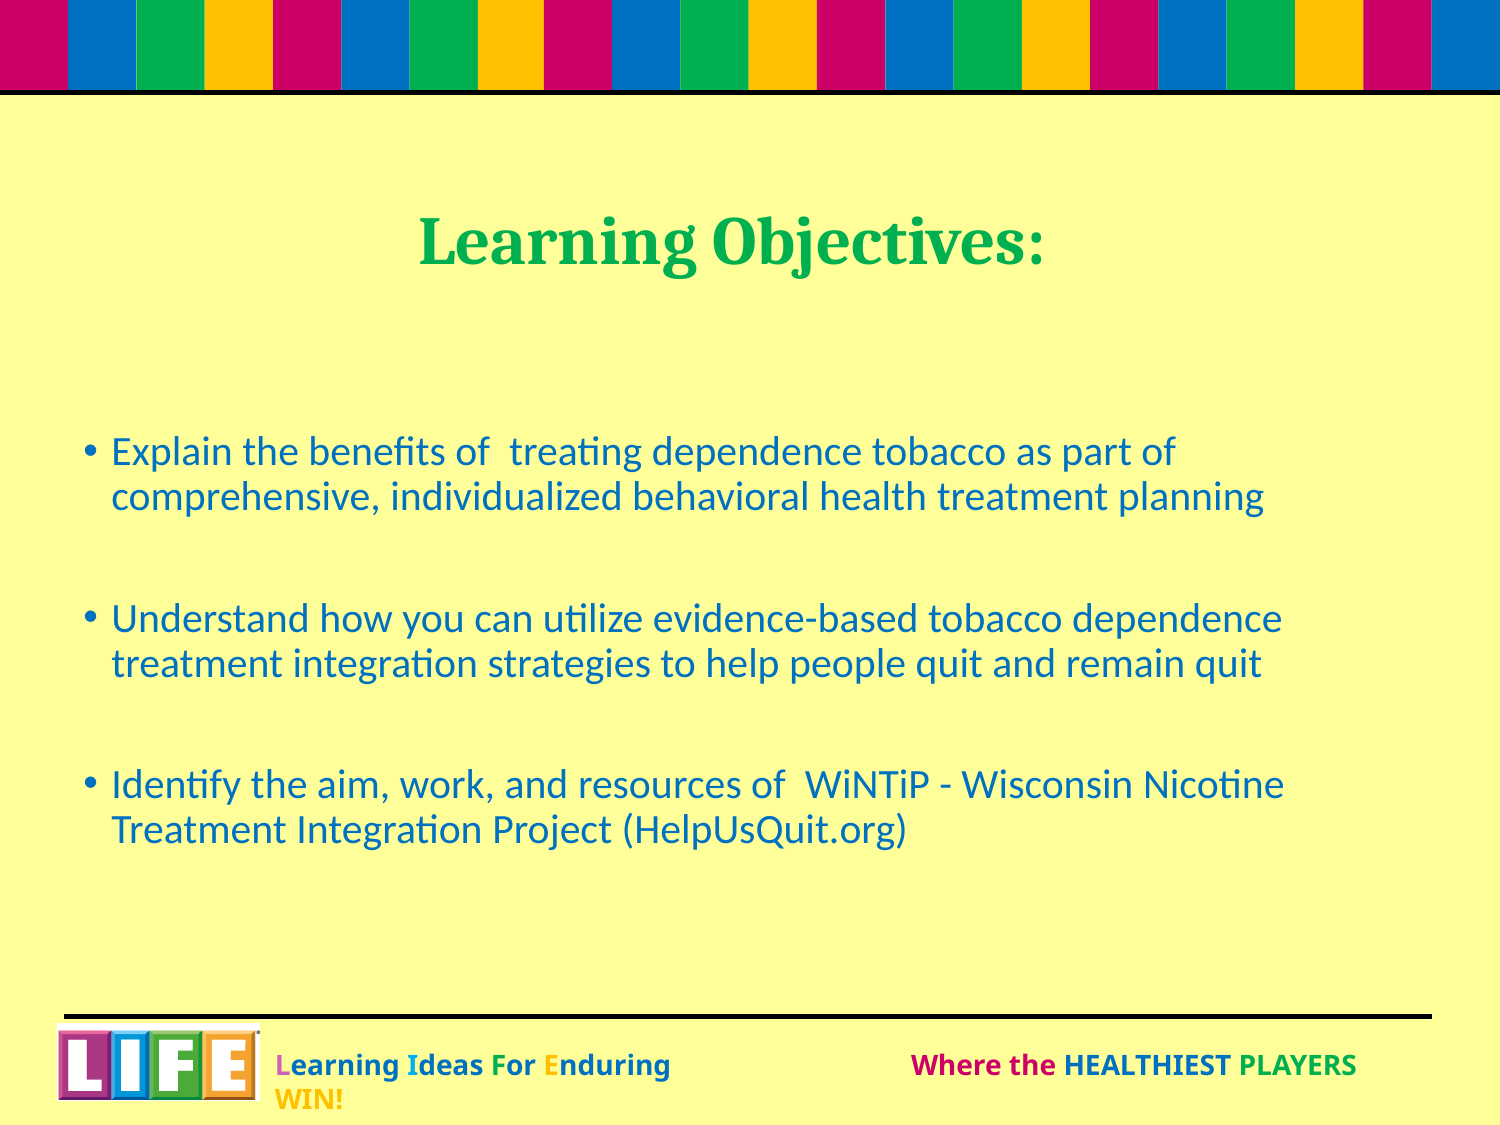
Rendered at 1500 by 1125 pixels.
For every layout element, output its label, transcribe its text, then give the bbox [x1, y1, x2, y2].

title Learning Objectives: [68, 158, 1397, 328]
picture [56, 1023, 68, 1101]
list Explain the benefits of treating dependence tobacco as part of comprehensive, individualized behavioral health treatment planning Understand how you can utilize evidence-based tobacco dependence treatment integration strategies to help people quit and remain quit Identify the aim, work, and resources of WiNTiP - Wisconsin Nicotine Treatment Integration Project (HelpUsQuit.org) [68, 356, 1432, 1125]
